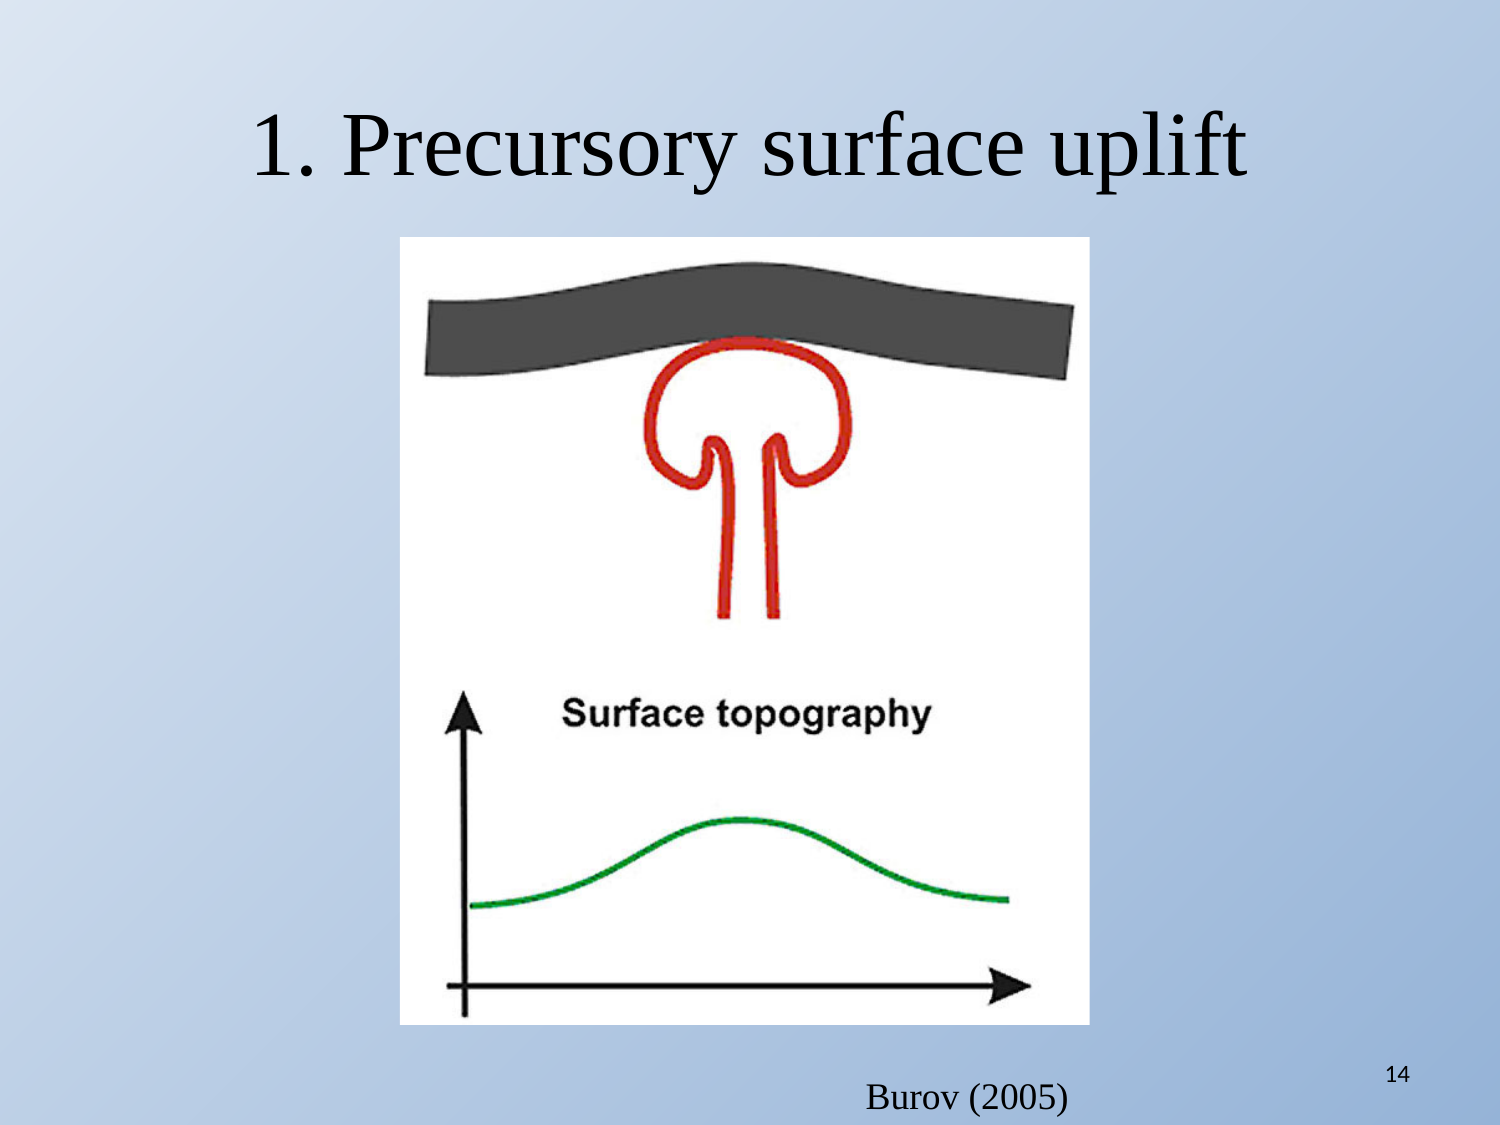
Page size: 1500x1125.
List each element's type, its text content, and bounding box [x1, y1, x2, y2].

text_box Burov (2005) [850, 1064, 1084, 1125]
slide_number 14 [1074, 1042, 1425, 1103]
title 1. Precursory surface uplift [75, 45, 1425, 233]
picture [399, 237, 1090, 1026]
